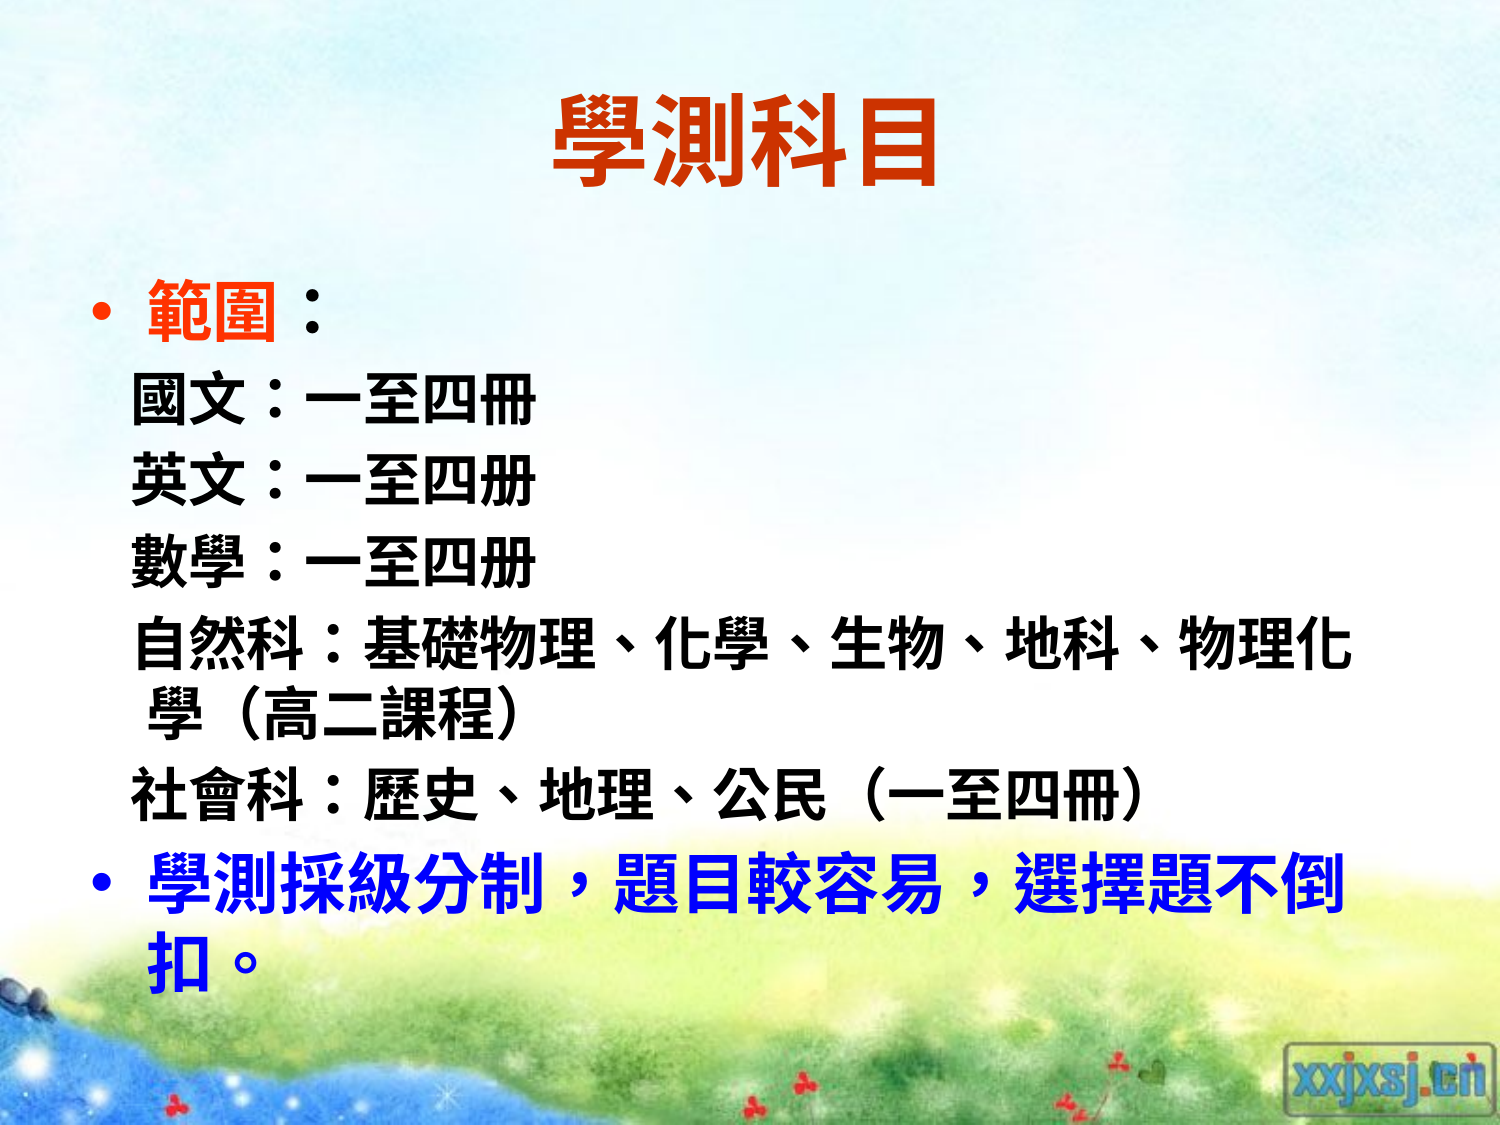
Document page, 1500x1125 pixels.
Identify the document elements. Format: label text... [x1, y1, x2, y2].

picture [0, 0, 1500, 1125]
title 學測科目 [74, 44, 1426, 233]
list 範圍： 國文：一至四冊 英文：一至四册 數學：一至四册 自然科：基礎物理、化學、生物、地科、物理化學（高二課程） 社會科：歷史、地理、公民（一至四冊） 學測採級分制，題目較容易，選擇題不倒扣。 [74, 262, 1426, 1006]
